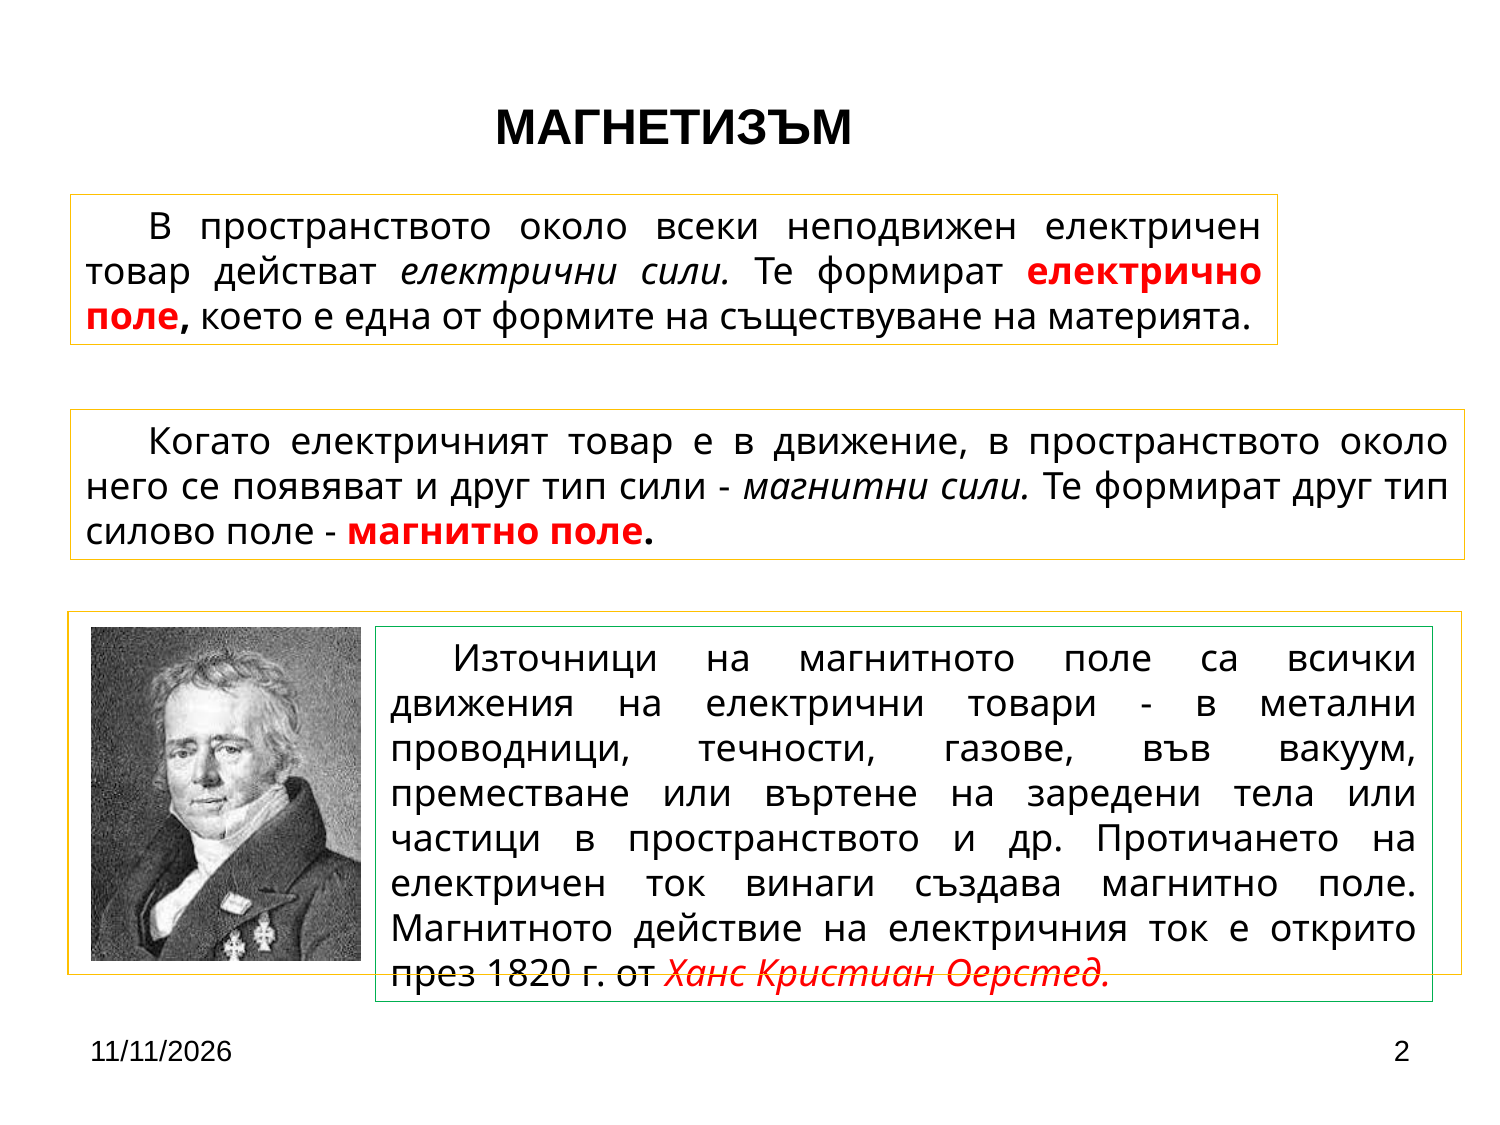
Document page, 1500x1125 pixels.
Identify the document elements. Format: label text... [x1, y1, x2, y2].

text_box Когато електричният товар е в движение, в пространството около него се появяват и друг тип сили - магнитни сили. Те формират друг тип силово поле - магнитно поле. [70, 409, 1465, 560]
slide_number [75, 1024, 425, 1103]
slide_number 2 [1074, 1024, 1425, 1103]
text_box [67, 611, 1462, 975]
text_box В пространството около всеки неподвижен електричен товар действат електрични сили. Те формират електрично поле, което е една от формите на съществуване на материята. [70, 194, 1278, 345]
text_box Магнетизъм [480, 87, 868, 163]
